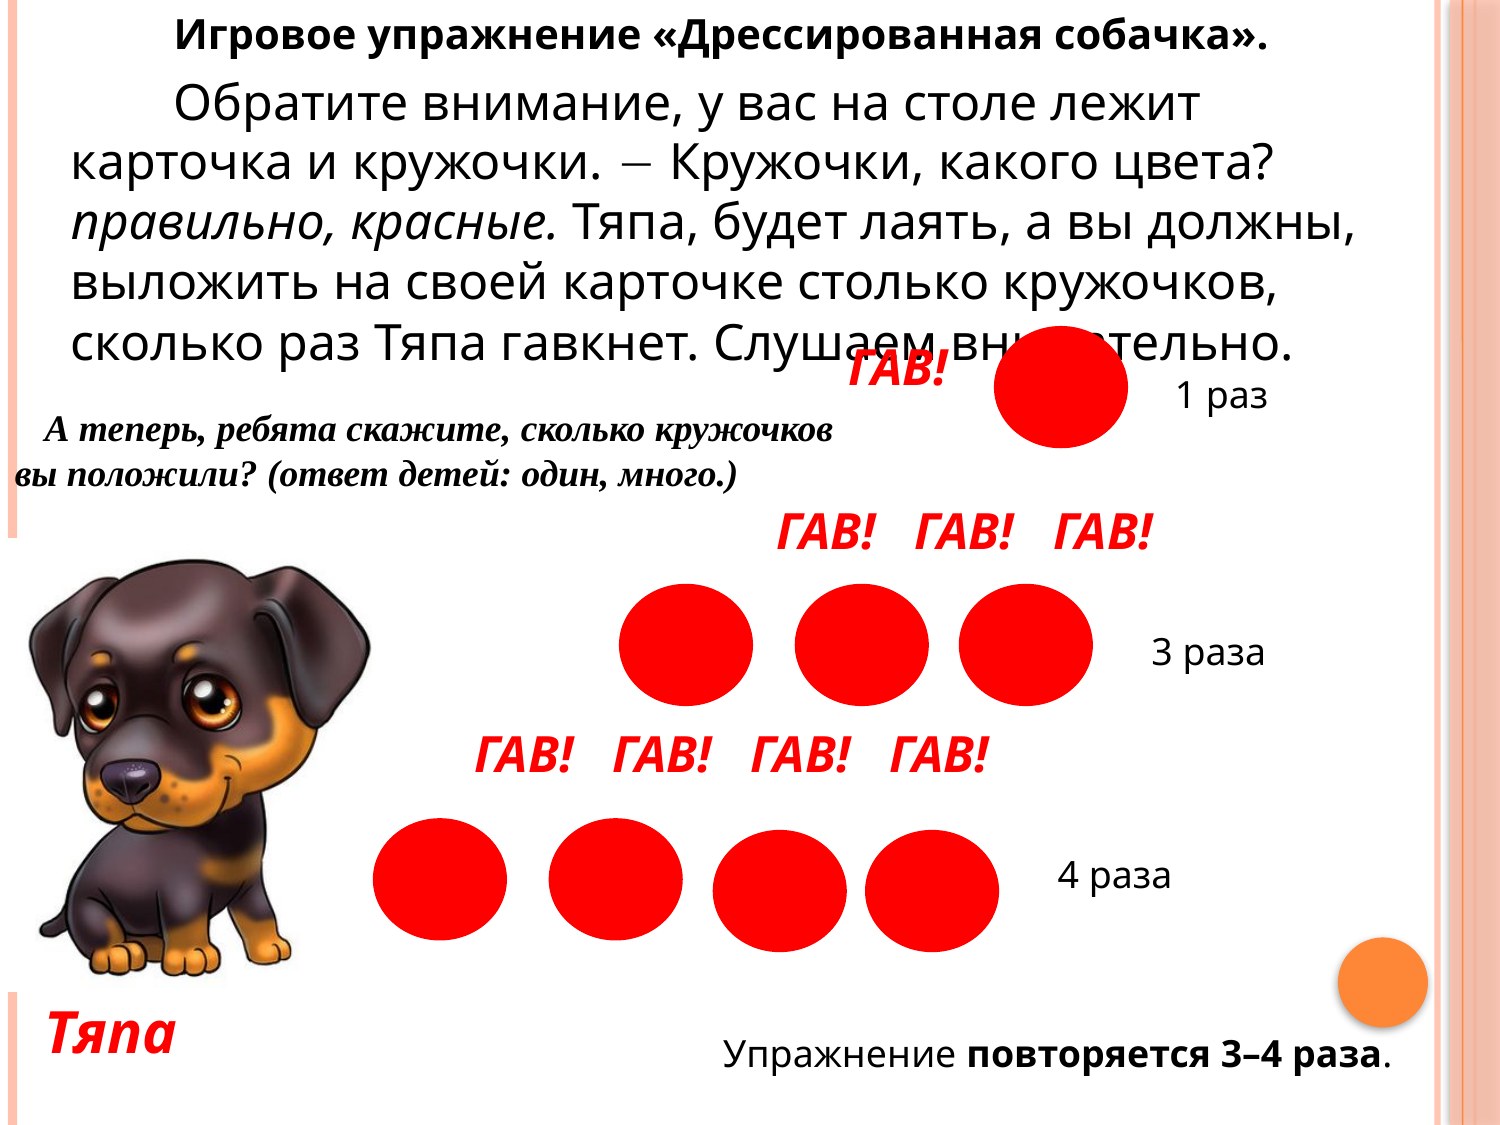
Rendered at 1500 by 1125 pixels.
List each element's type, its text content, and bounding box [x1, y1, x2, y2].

text_box [397, 818, 507, 941]
picture [0, 538, 391, 992]
text_box [958, 583, 1093, 707]
text_box 4 раза [1042, 843, 1209, 904]
text_box Упражнение повторяется 3–4 раза. [708, 1023, 1408, 1083]
text_box ГАВ! ГАВ! ГАВ! [761, 492, 1264, 567]
text_box [794, 583, 929, 707]
text_box [993, 325, 1129, 449]
text_box [548, 818, 683, 941]
text_box [618, 583, 754, 707]
text_box А теперь, ребята скажите, сколько кружочков вы положили? (ответ детей: один, много.) [0, 397, 868, 502]
text_box [865, 829, 1000, 953]
text_box 1 раз [1160, 363, 1314, 423]
text_box [712, 829, 847, 953]
text_box Тяпа [29, 1001, 302, 1073]
text_box 3 раза [1136, 621, 1291, 681]
list Игровое упражнение «Дрессированная собачка». Обратите внимание, у вас на столе лежит карточка и кружочки.  Кружочки, какого цвета? правильно, красные. Тяпа, будет лаять, а вы должны, выложить на своей карточке столько кружочков, сколько раз Тяпа гавкнет. Слушаем внимательно. [41, 0, 1436, 383]
text_box ГАВ! [833, 328, 964, 403]
text_box ГАВ! ГАВ! ГАВ! ГАВ! [459, 714, 1018, 790]
